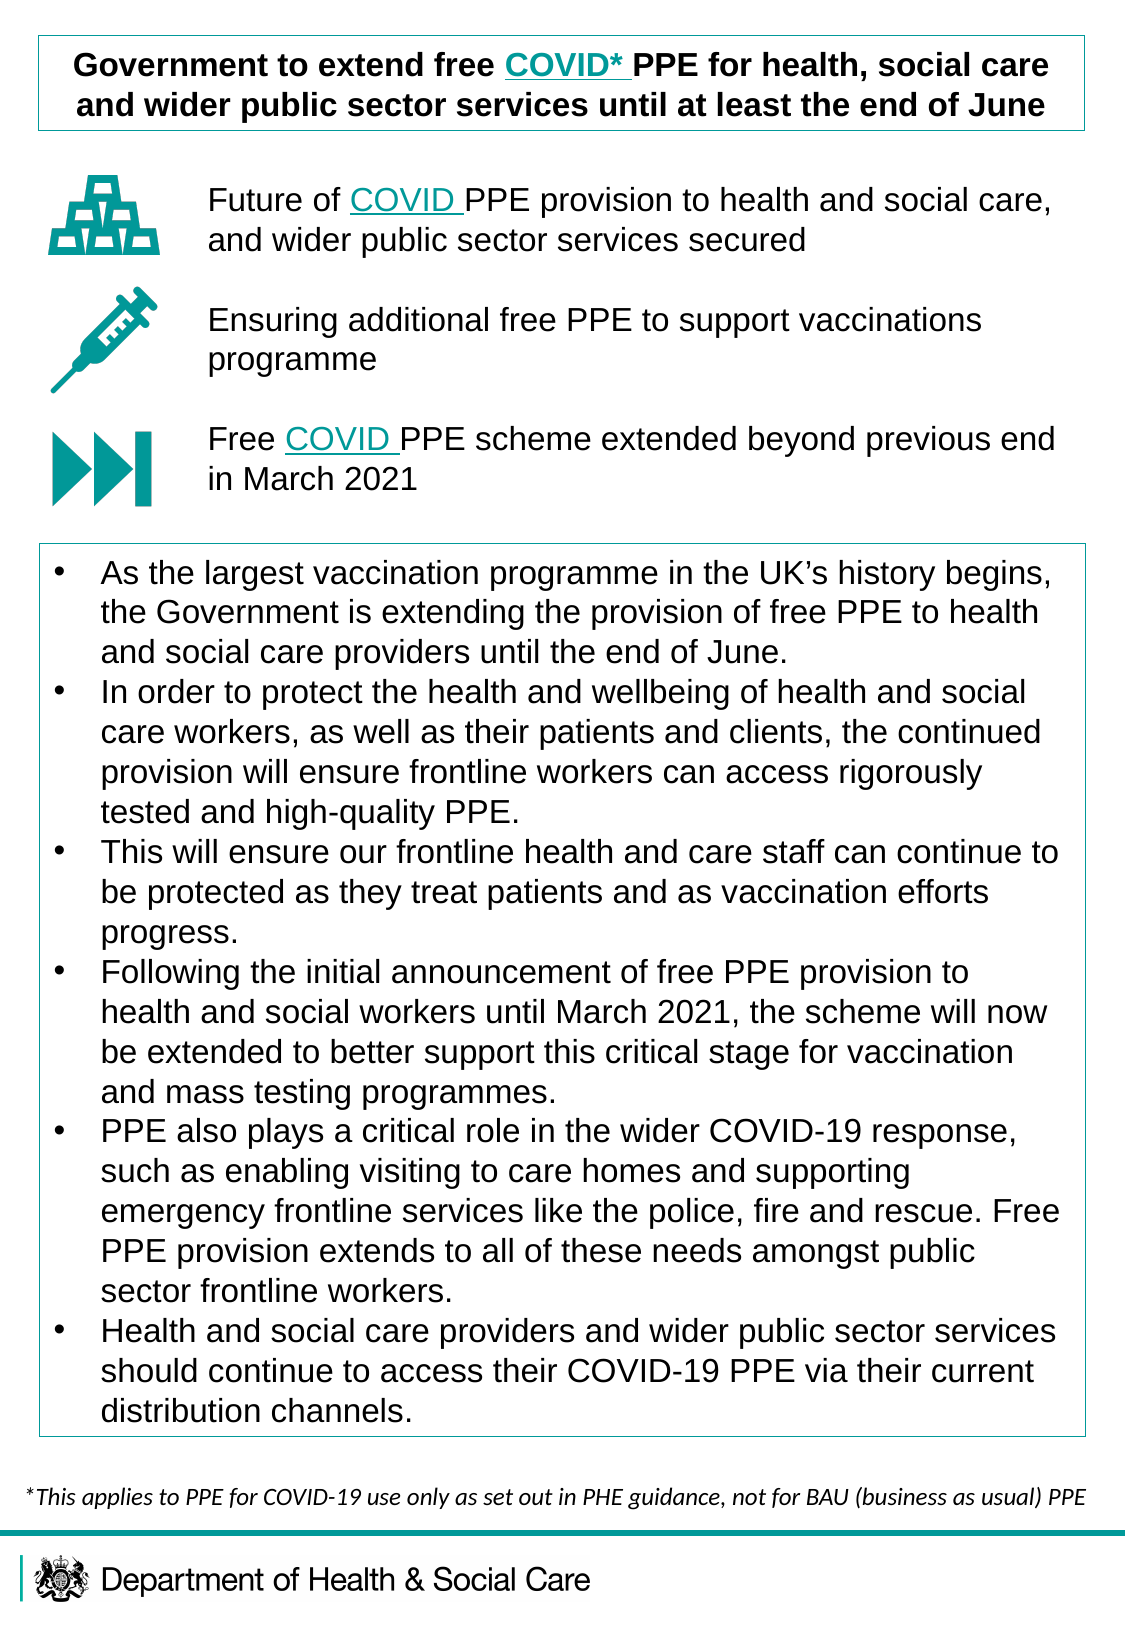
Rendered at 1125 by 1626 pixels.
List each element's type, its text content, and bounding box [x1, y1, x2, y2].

text_box As the largest vaccination programme in the UK’s history begins, the Government is extending the provision of free PPE to health and social care providers until the end of June. In order to protect the health and wellbeing of health and social care workers, as well as their patients and clients, the continued provision will ensure frontline workers can access rigorously tested and high-quality PPE. This will ensure our frontline health and care staff can continue to be protected as they treat patients and as vaccination efforts progress. Following the initial announcement of free PPE provision to health and social workers until March 2021, the scheme will now be extended to better support this critical stage for vaccination and mass testing programmes. PPE also plays a critical role in the wider COVID-19 response, such as enabling visiting to care homes and supporting emergency frontline services like the police, fire and rescue. Free PPE provision extends to all of these needs amongst public sector frontline workers. Health and social care providers and wider public sector services should continue to access their COVID-19 PPE via their current distribution channels. [39, 543, 1086, 1437]
picture [40, 151, 168, 404]
picture [38, 405, 166, 533]
picture [20, 1555, 590, 1602]
text_box *This applies to PPE for COVID-19 use only as set out in PHE guidance, not for BAU (business as usual) PPE [8, 1473, 1125, 1518]
text_box Government to extend free COVID* PPE for health, social care and wider public sector services until at least the end of June [38, 35, 1085, 131]
text_box Future of COVID PPE provision to health and social care, and wider public sector services secured Ensuring additional free PPE to support vaccinations programme Free COVID PPE scheme extended beyond previous end in March 2021 [192, 170, 1095, 505]
